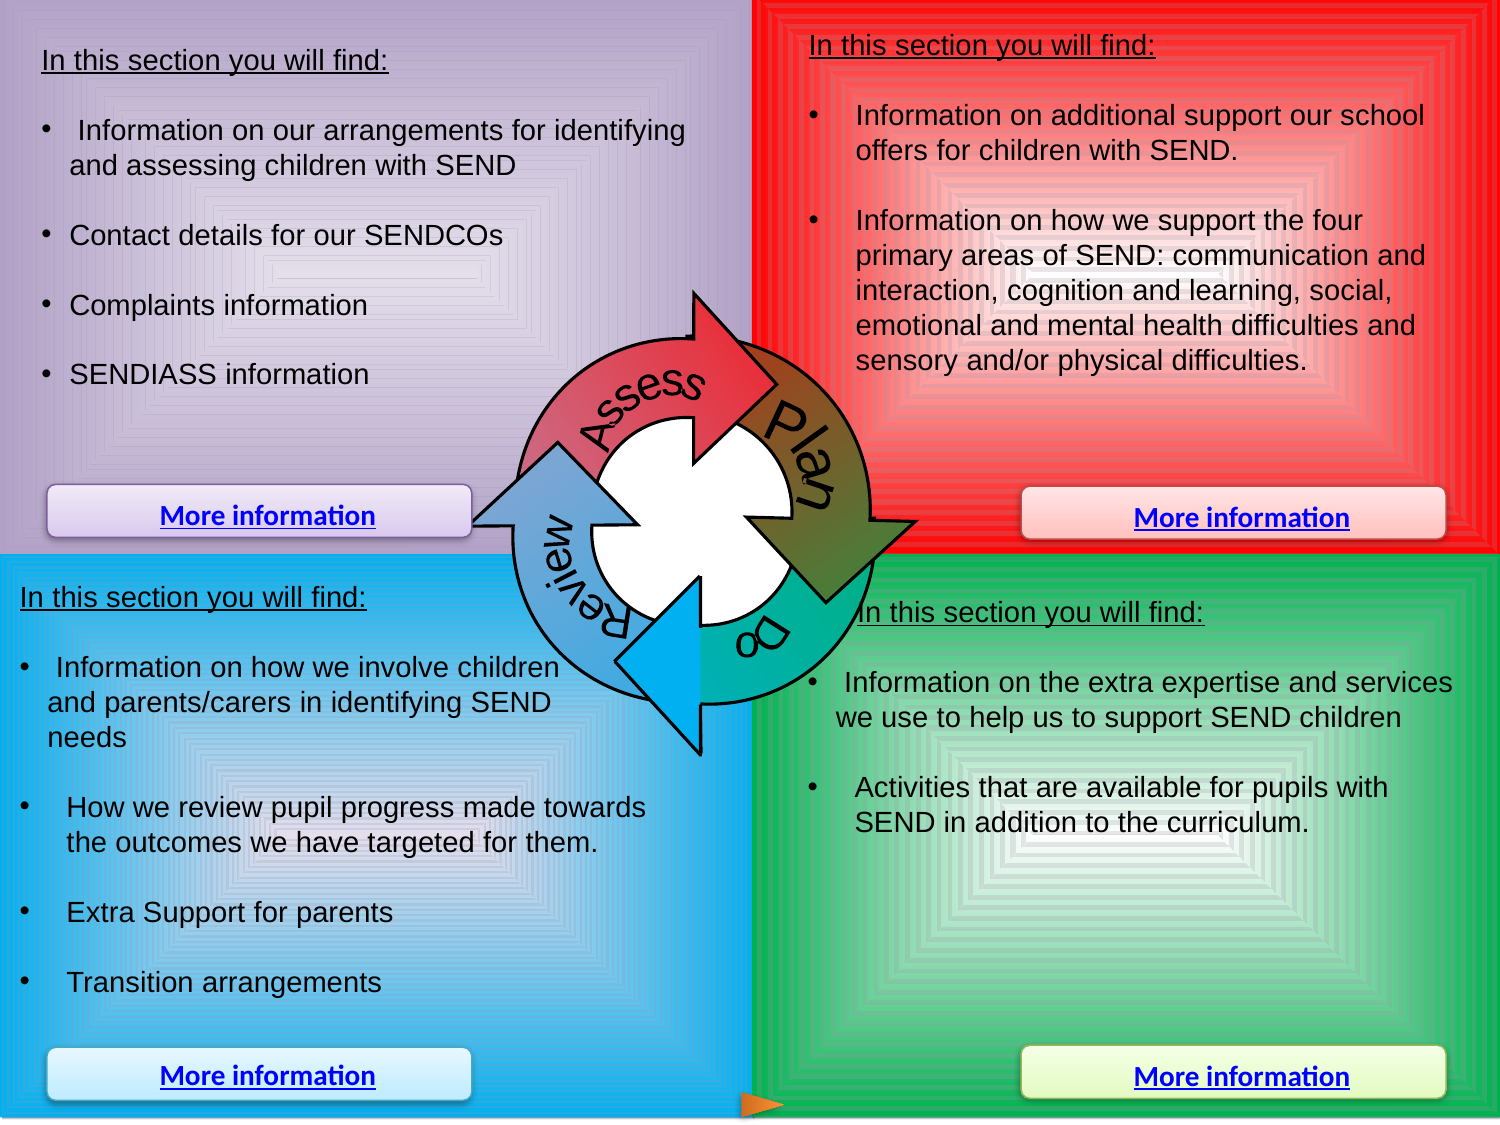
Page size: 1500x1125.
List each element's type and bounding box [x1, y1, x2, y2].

text_box [46, 1046, 473, 1101]
text_box [46, 484, 473, 540]
text_box [1020, 1044, 1447, 1101]
text_box [0, 0, 1500, 1118]
text_box [1020, 485, 1447, 542]
text_box [504, 333, 881, 757]
